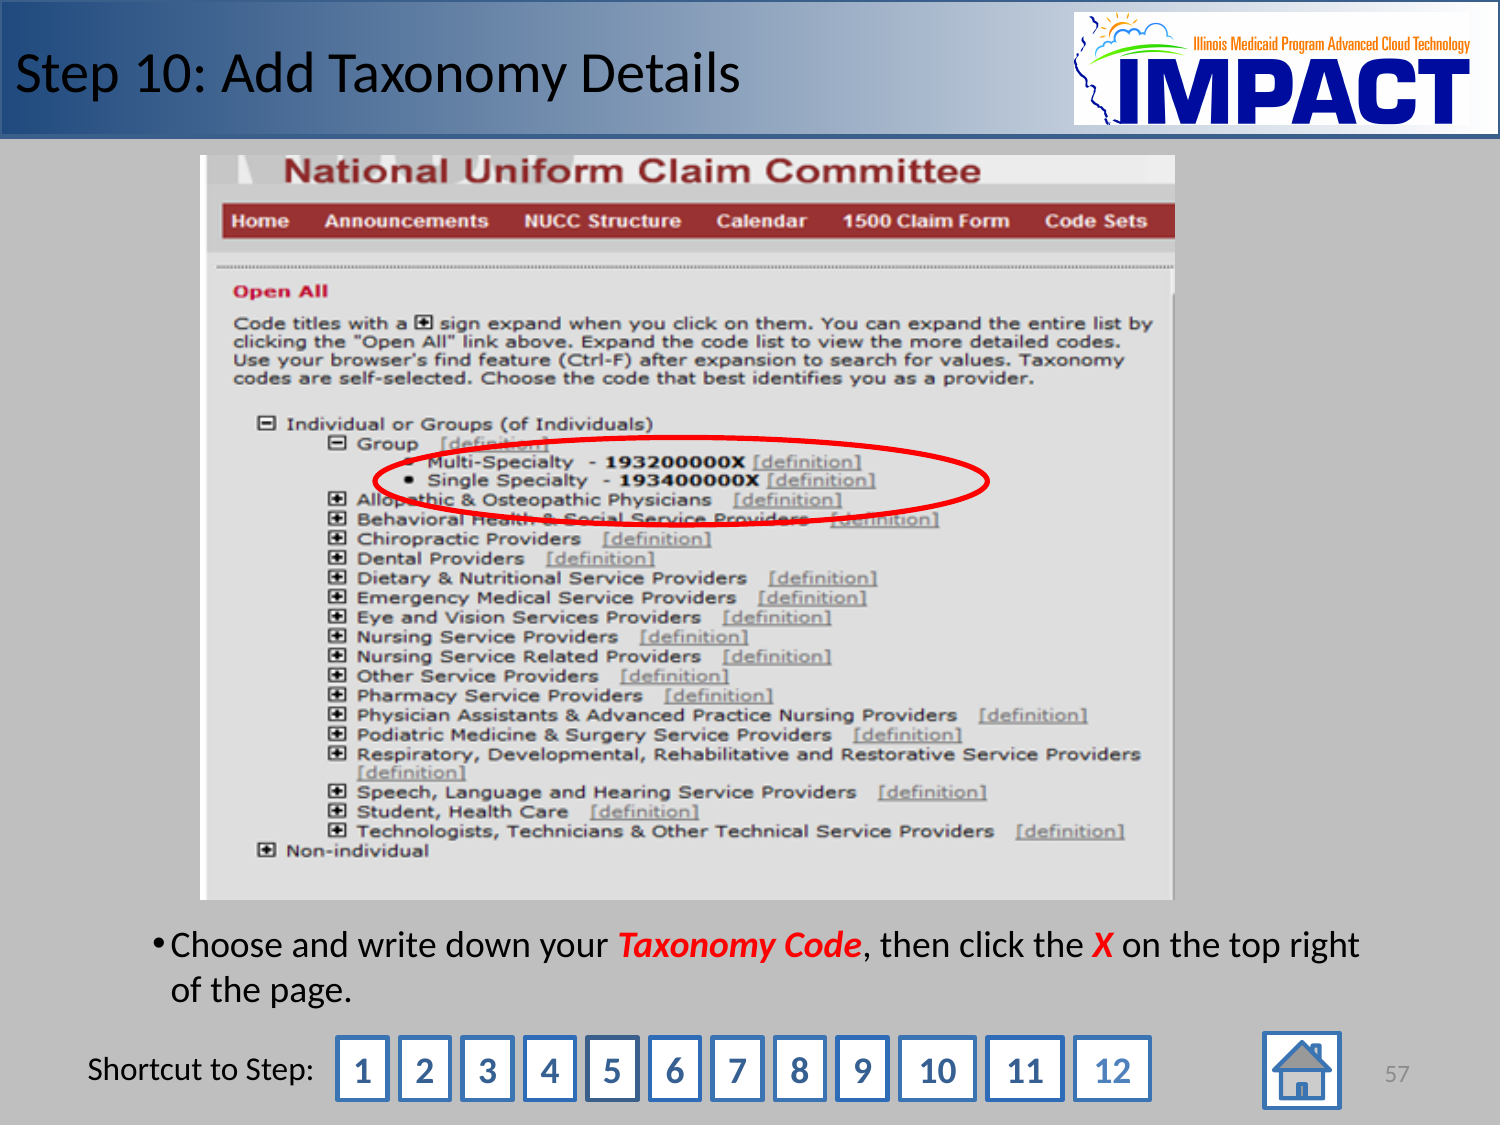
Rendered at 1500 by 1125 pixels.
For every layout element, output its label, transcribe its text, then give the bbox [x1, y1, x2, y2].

text_box 12 [1073, 1035, 1152, 1102]
text_box Choose and write down your Taxonomy Code, then click the X on the top right of the page. [137, 912, 1386, 1025]
text_box 10 [898, 1035, 977, 1102]
text_box 4 [523, 1035, 577, 1102]
text_box 9 [835, 1035, 890, 1102]
text_box 1 [335, 1035, 390, 1102]
slide_number 57 [1074, 1042, 1262, 1103]
text_box 2 [398, 1035, 452, 1102]
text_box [0, 0, 1500, 137]
text_box 8 [773, 1035, 827, 1102]
slide_number 57 [1342, 1042, 1425, 1103]
text_box Shortcut to Step: [72, 1039, 331, 1095]
text_box [1262, 1031, 1342, 1110]
text_box 3 [460, 1035, 515, 1102]
text_box 7 [710, 1035, 765, 1102]
picture [199, 154, 1176, 901]
text_box 6 [648, 1035, 702, 1102]
text_box 11 [985, 1035, 1065, 1102]
text_box 5 [585, 1035, 640, 1102]
